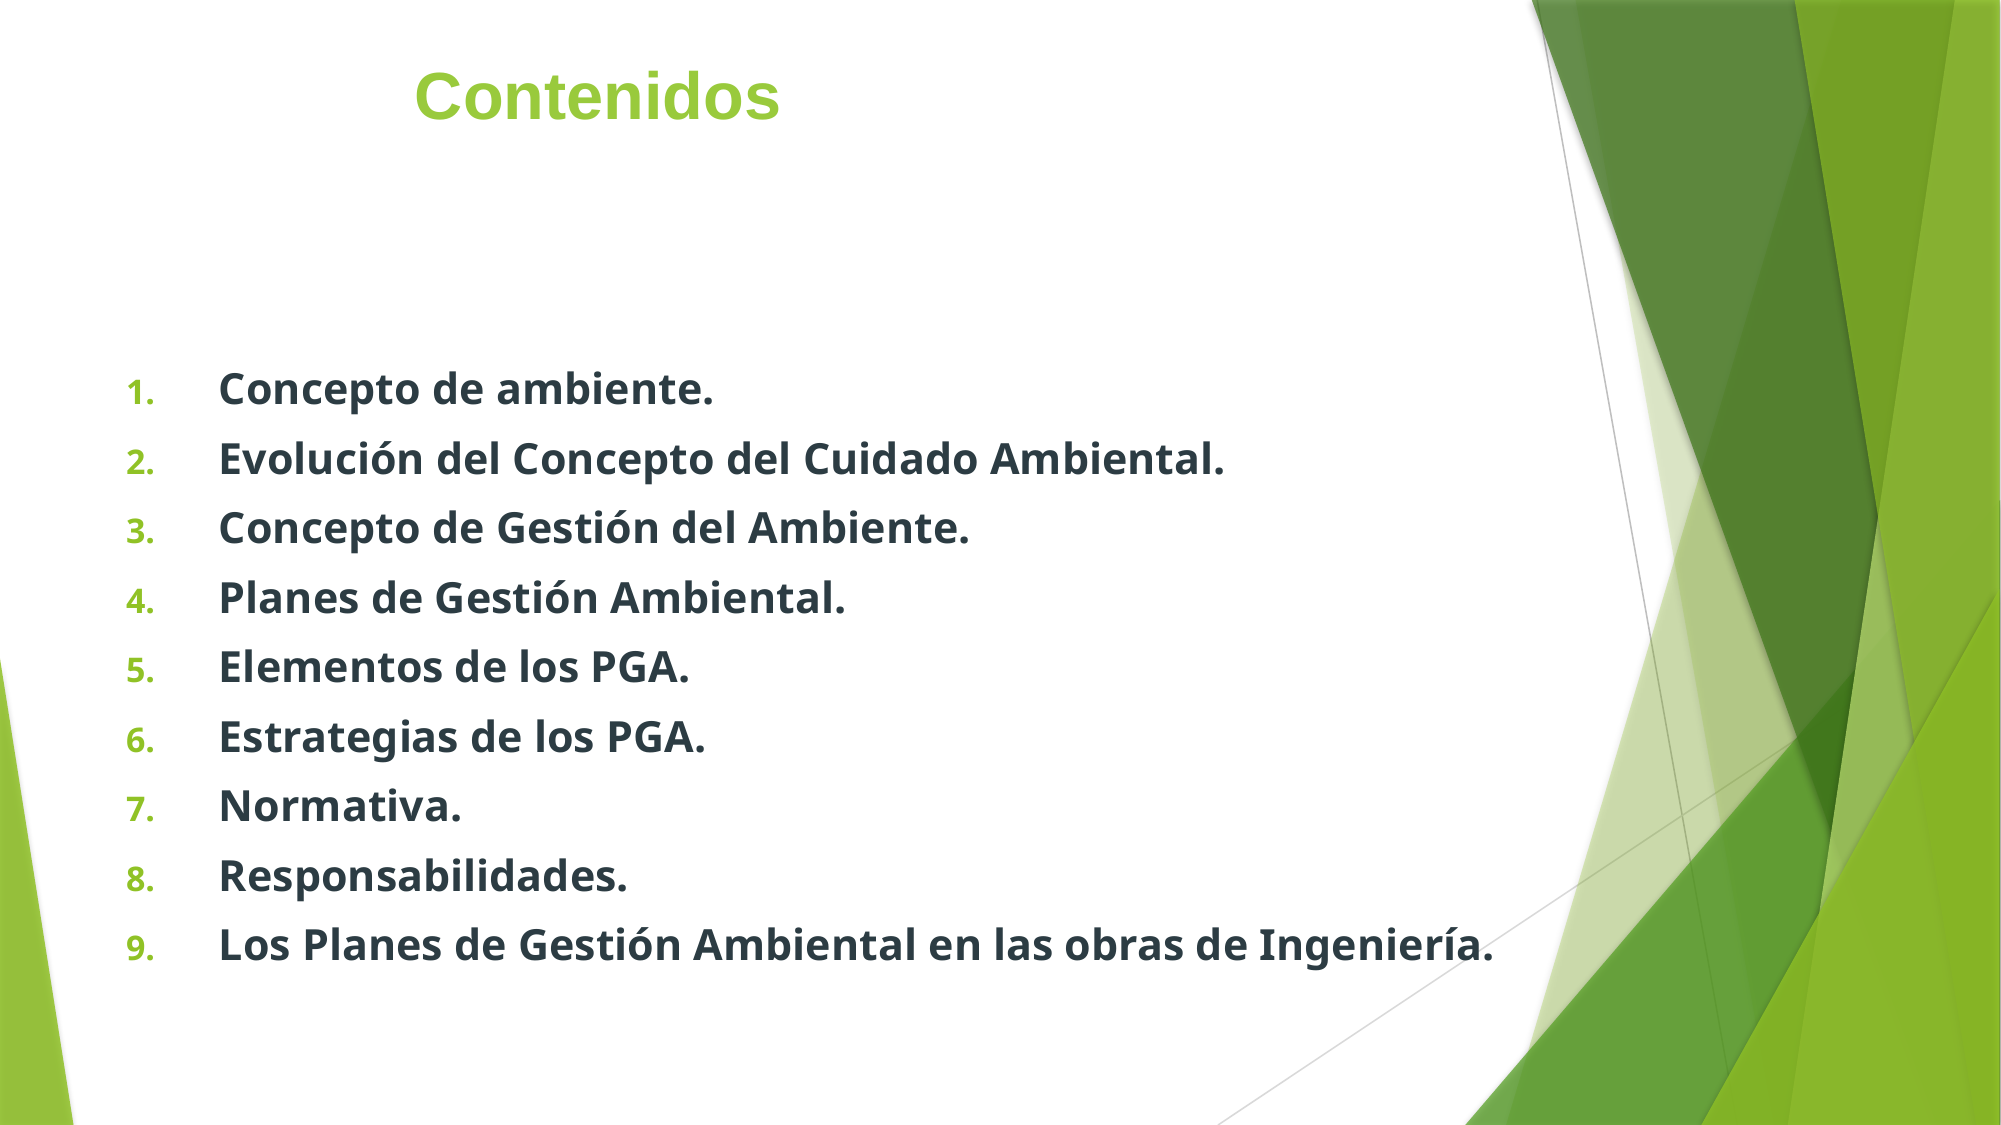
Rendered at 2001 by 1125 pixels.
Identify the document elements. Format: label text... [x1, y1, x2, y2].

text_box [860, 510, 2000, 571]
title Contenidos [399, 45, 1675, 221]
list Concepto de ambiente. Evolución del Concepto del Cuidado Ambiental. Concepto de Gestión del Ambiente. Planes de Gestión Ambiental. Elementos de los PGA. Estrategias de los PGA. Normativa. Responsabilidades. Los Planes de Gestión Ambiental en las obras de Ingeniería. [111, 354, 1522, 992]
